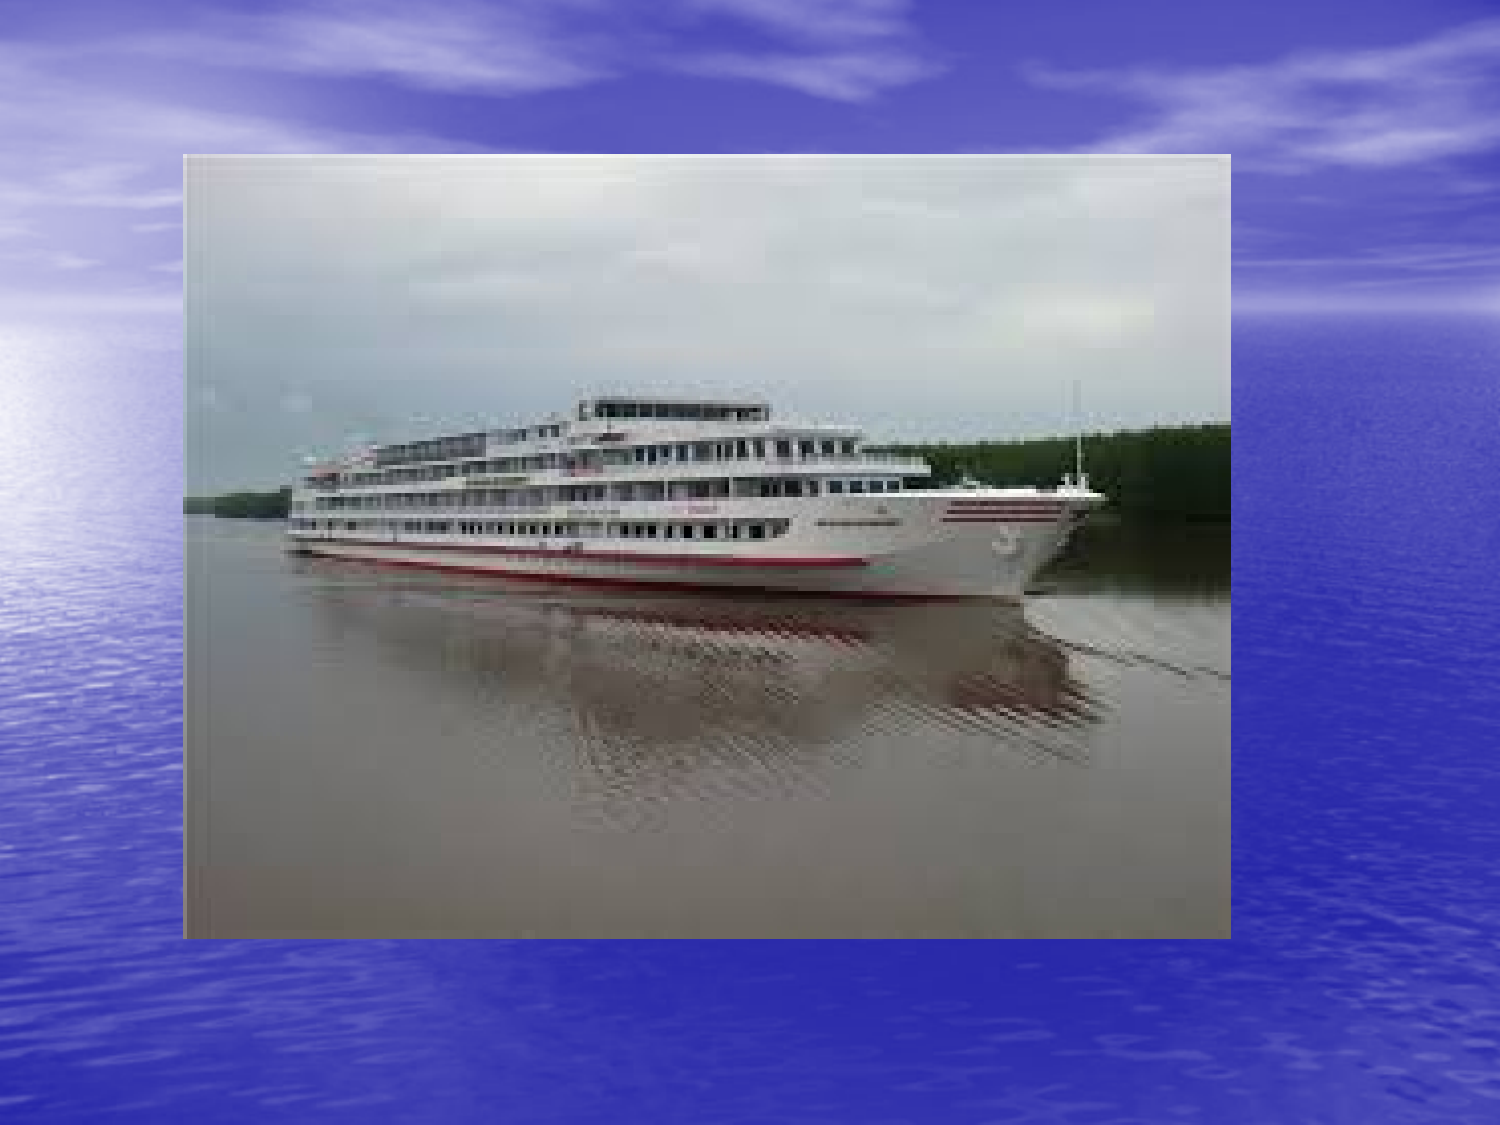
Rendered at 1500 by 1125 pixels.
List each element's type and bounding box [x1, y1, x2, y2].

picture [182, 154, 1231, 940]
